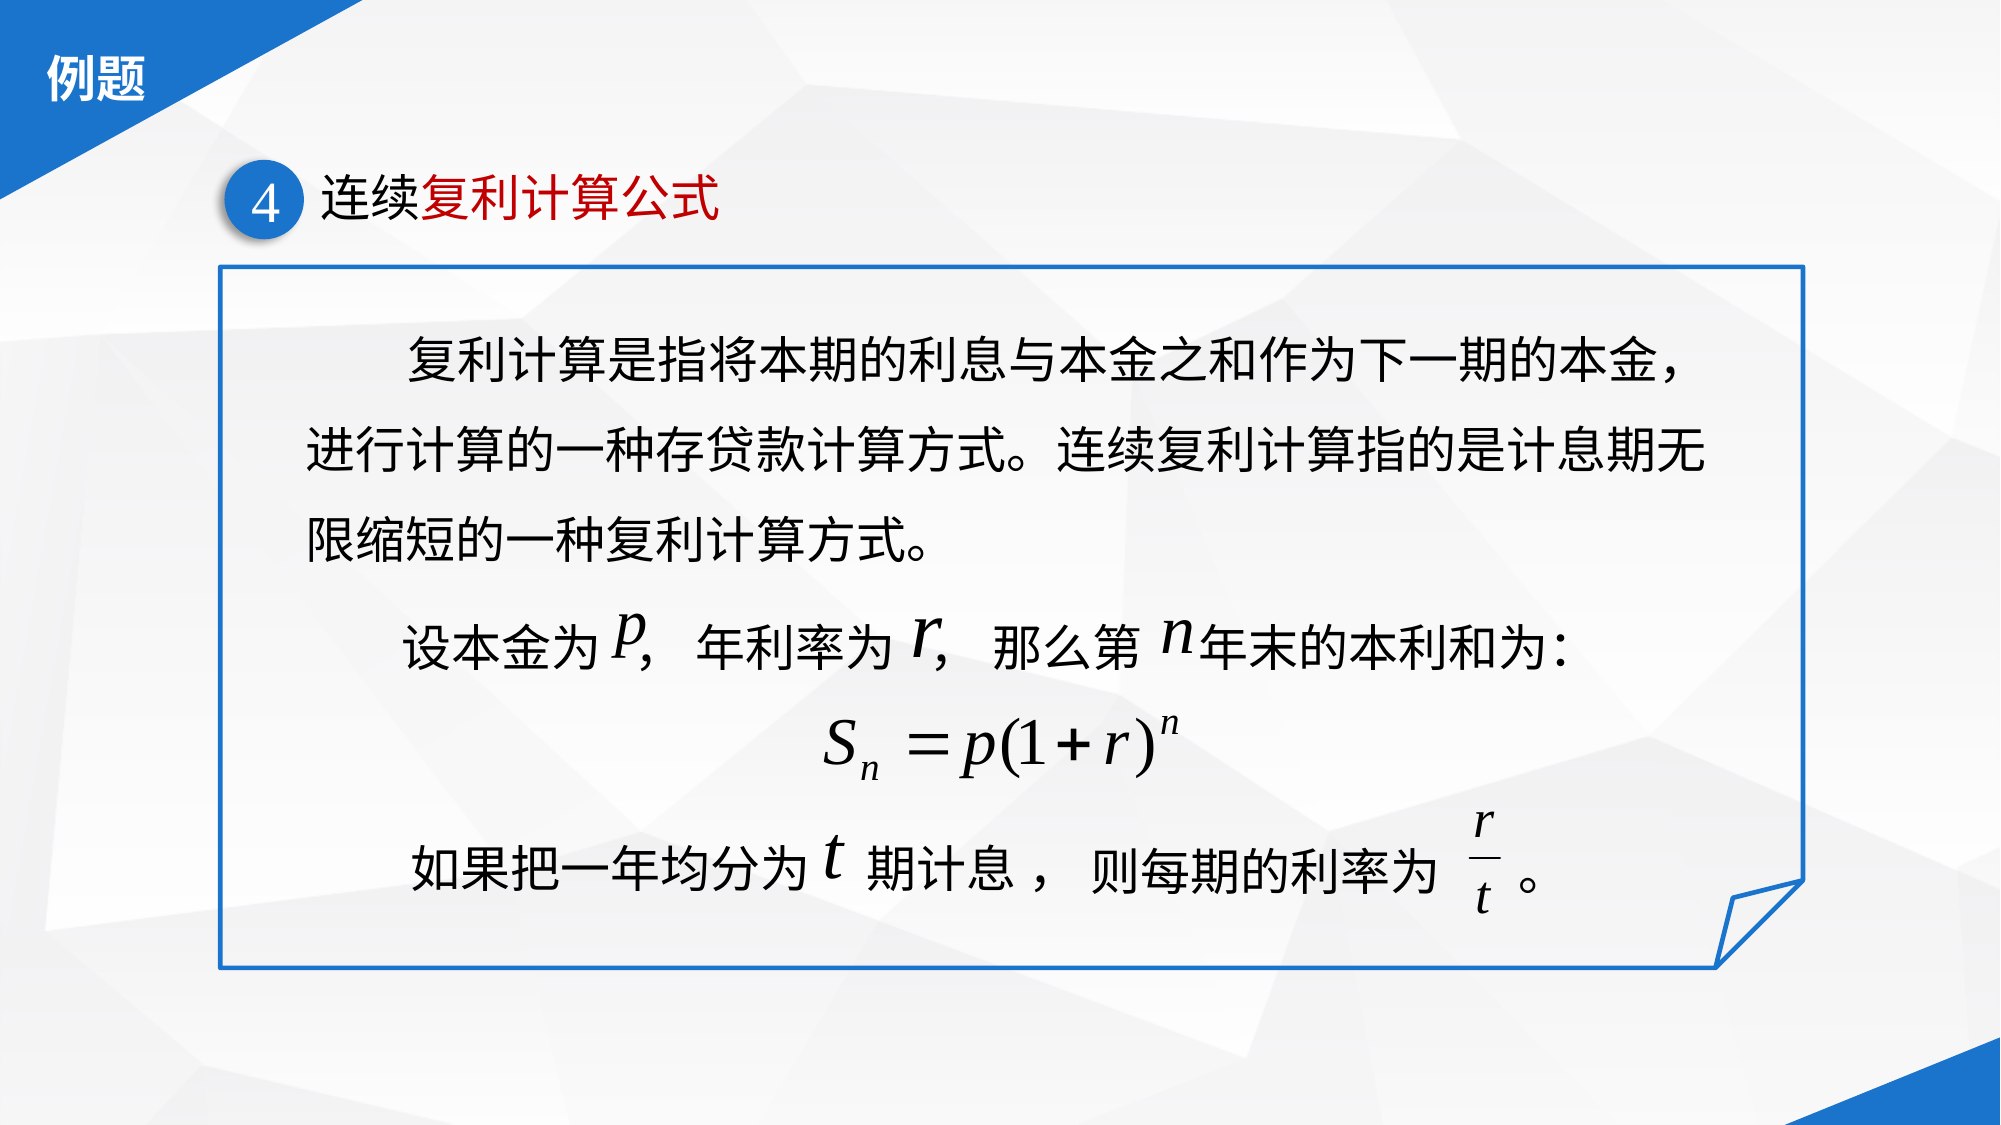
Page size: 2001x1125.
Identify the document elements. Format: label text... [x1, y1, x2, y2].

text_box 连续复利计算公式 [305, 159, 1103, 235]
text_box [680, 579, 975, 675]
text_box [977, 579, 1673, 675]
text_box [386, 578, 706, 685]
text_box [812, 691, 1193, 798]
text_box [1075, 785, 1589, 926]
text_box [395, 799, 1070, 899]
picture [0, 0, 2000, 1125]
text_box 4 [222, 157, 305, 242]
text_box [220, 266, 1804, 968]
text_box 复利计算是指将本期的利息与本金之和作为下一期的本金，进行计算的一种存贷款计算方式。连续复利计算指的是计息期无限缩短的一种复利计算方式。 [291, 290, 1756, 576]
